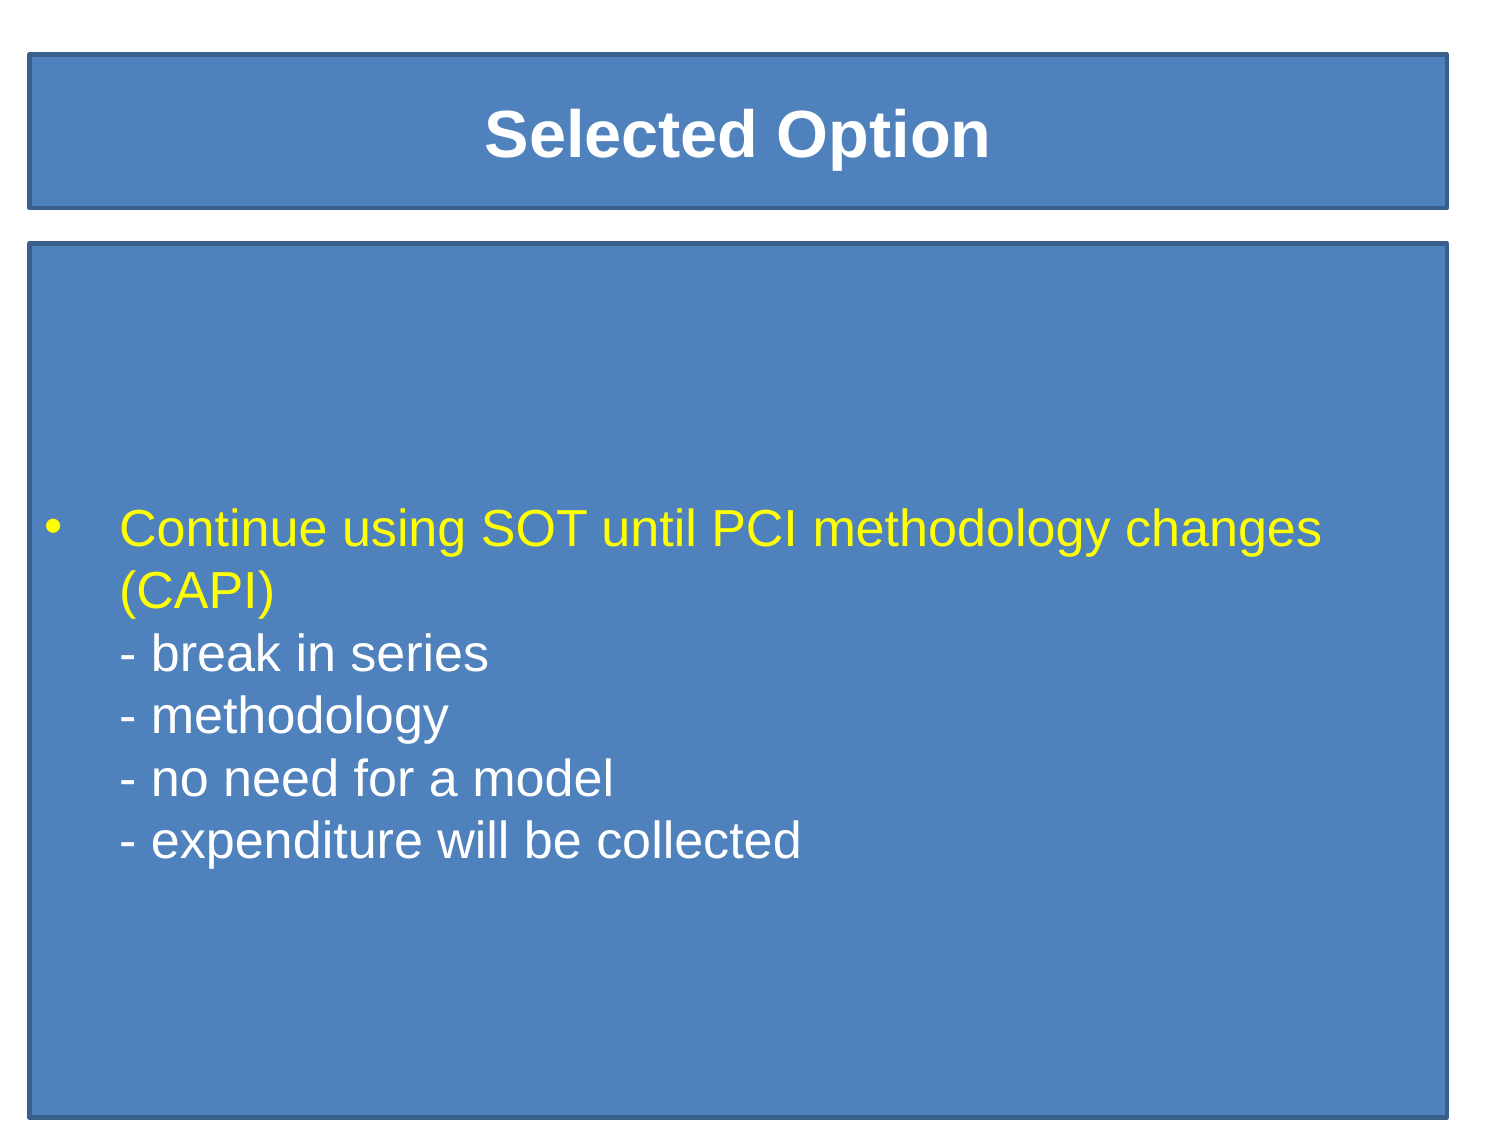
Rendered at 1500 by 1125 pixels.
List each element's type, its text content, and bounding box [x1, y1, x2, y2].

text_box Selected Option [27, 52, 1449, 210]
text_box Continue using SOT until PCI methodology changes (CAPI) - break in series - methodology - no need for a model - expenditure will be collected [27, 241, 1449, 1120]
